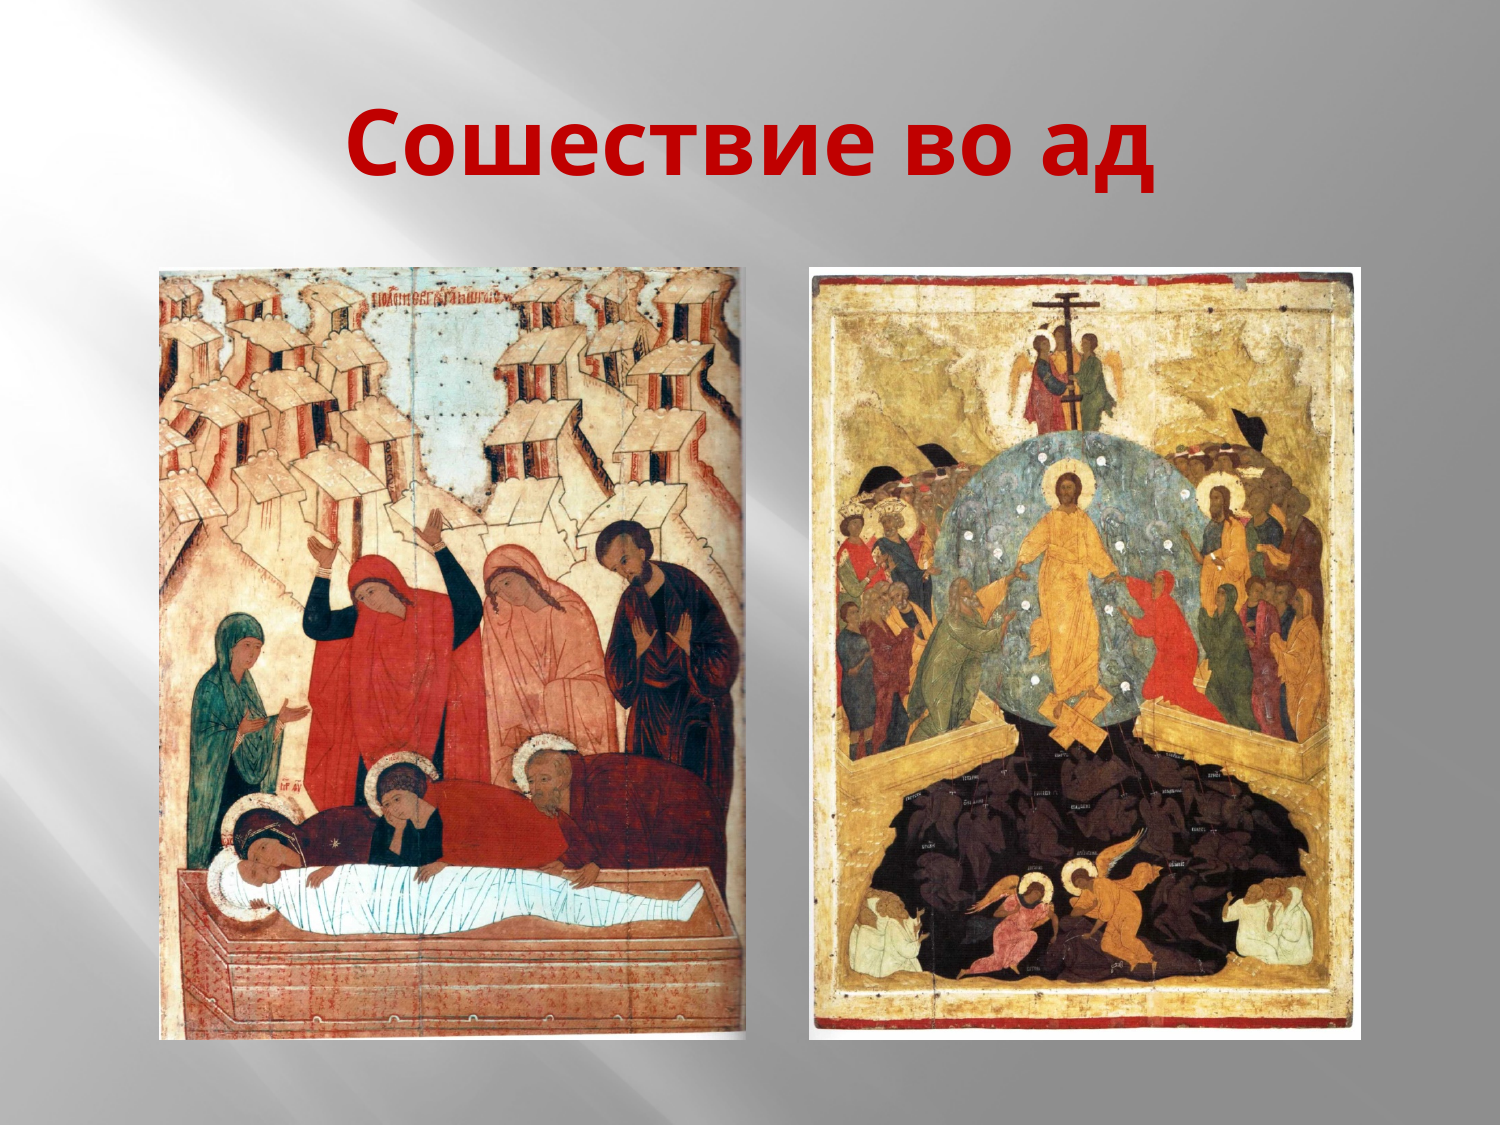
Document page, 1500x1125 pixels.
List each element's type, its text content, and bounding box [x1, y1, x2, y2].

title Сошествие во ад [75, 45, 1425, 233]
picture [808, 266, 1362, 1040]
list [159, 266, 746, 1040]
